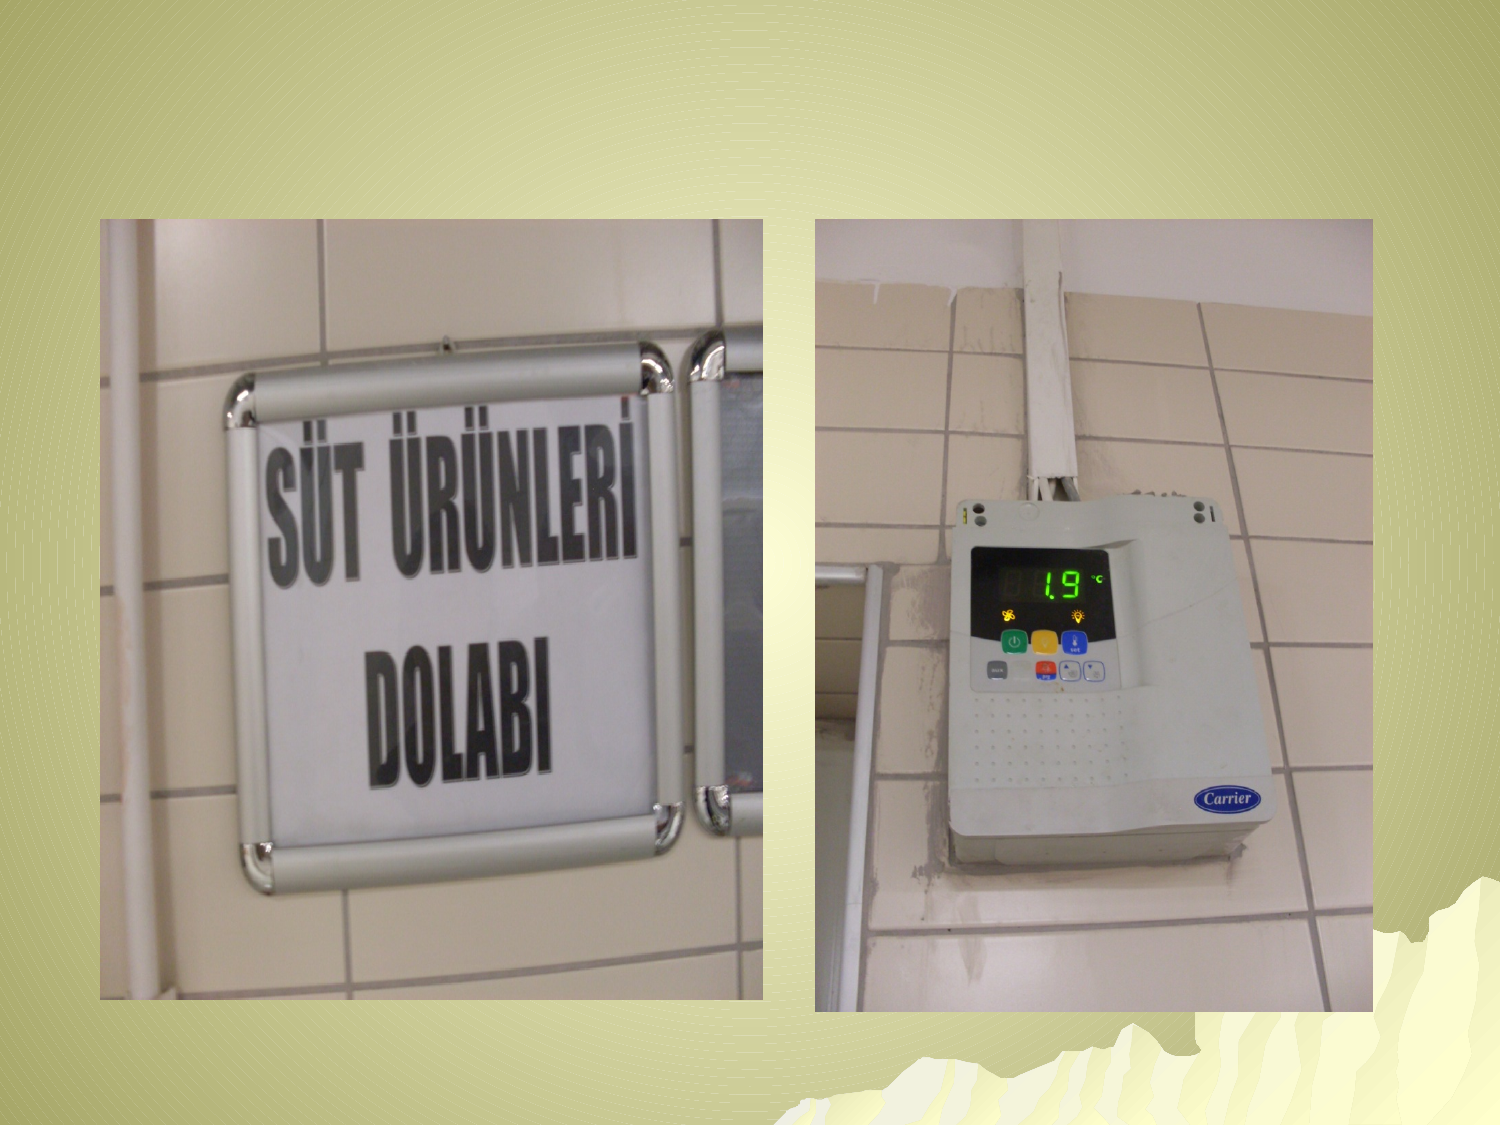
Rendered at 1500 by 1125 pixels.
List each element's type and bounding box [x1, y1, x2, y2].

picture [815, 219, 1373, 1012]
list [100, 219, 764, 1000]
